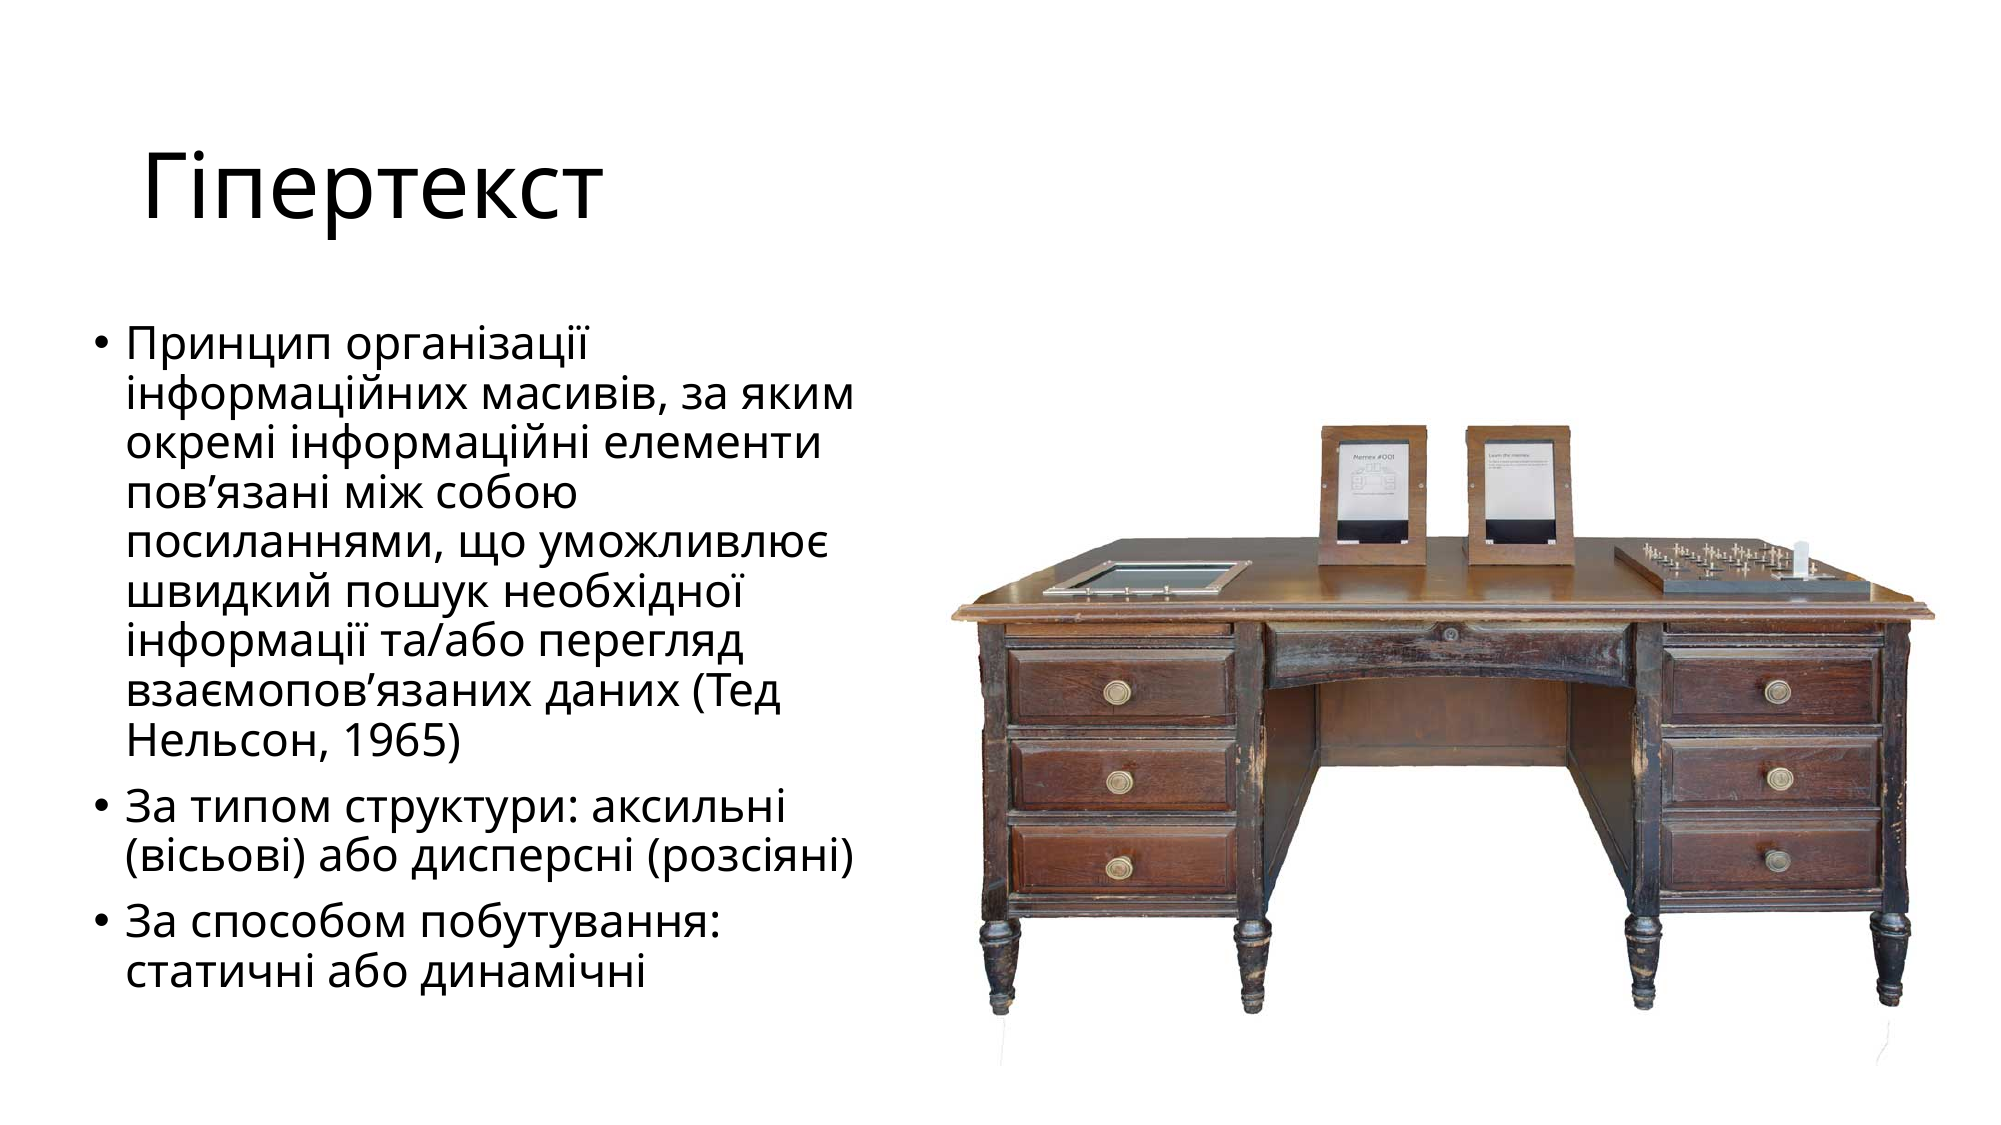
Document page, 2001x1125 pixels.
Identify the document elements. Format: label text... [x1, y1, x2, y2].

picture [915, 359, 1974, 1066]
title Гіпертекст [125, 132, 1625, 340]
list Принцип організації інформаційних масивів, за яким окремі інформаційні елементи пов’язані між собою посиланнями, що уможливлює швидкий пошук необхідної інформації та/або перегляд взаємопов’язаних даних (Тед Нельсон, 1965) За типом структури: аксильні (вісьові) або дисперсні (розсіяні) За способом побутування: статичні або динамічні [78, 312, 875, 1052]
